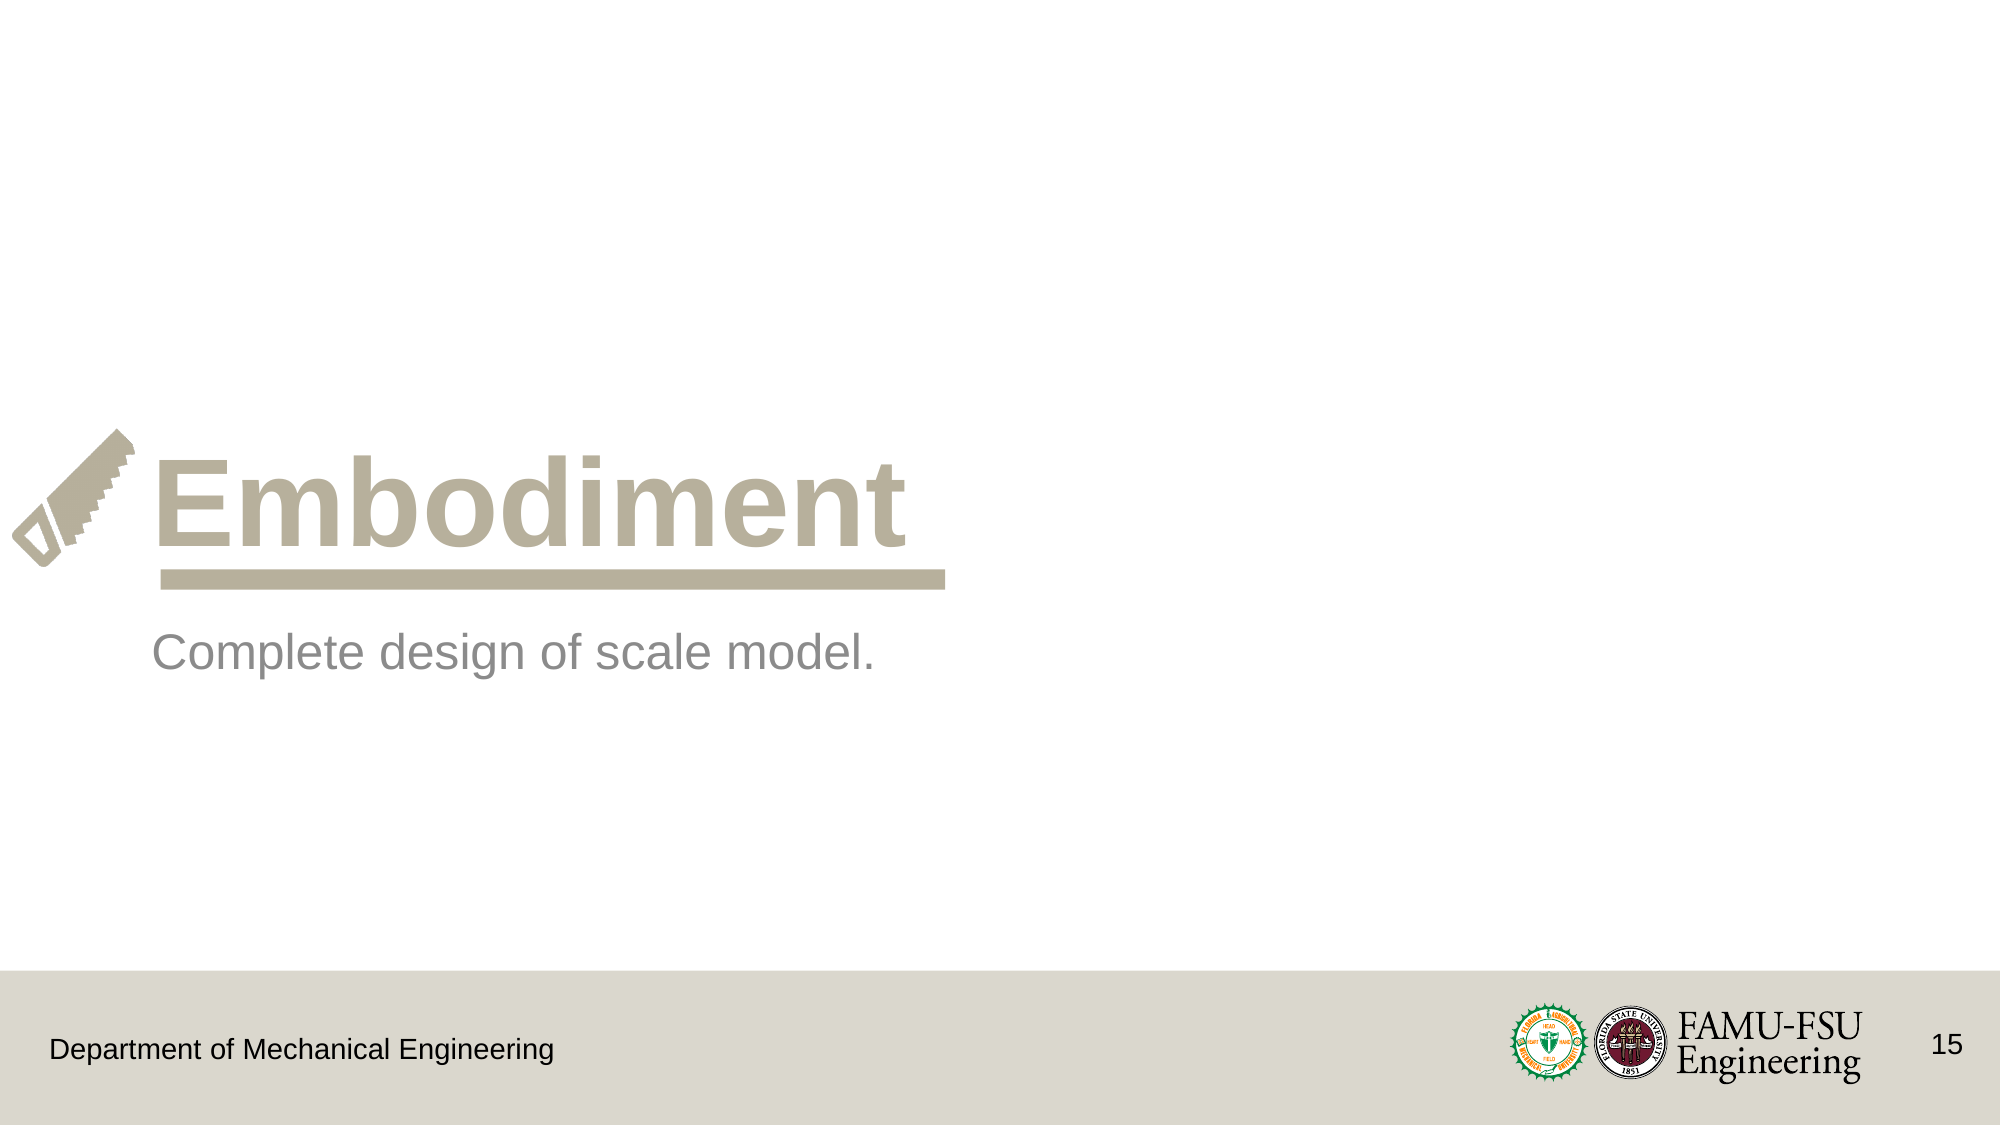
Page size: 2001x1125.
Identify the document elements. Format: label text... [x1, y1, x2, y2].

picture [0, 422, 149, 573]
title Embodiment [136, 113, 1862, 582]
list Complete design of scale model. [136, 618, 1862, 865]
slide_number 15 [1862, 1017, 1978, 1078]
text_box [160, 568, 946, 591]
